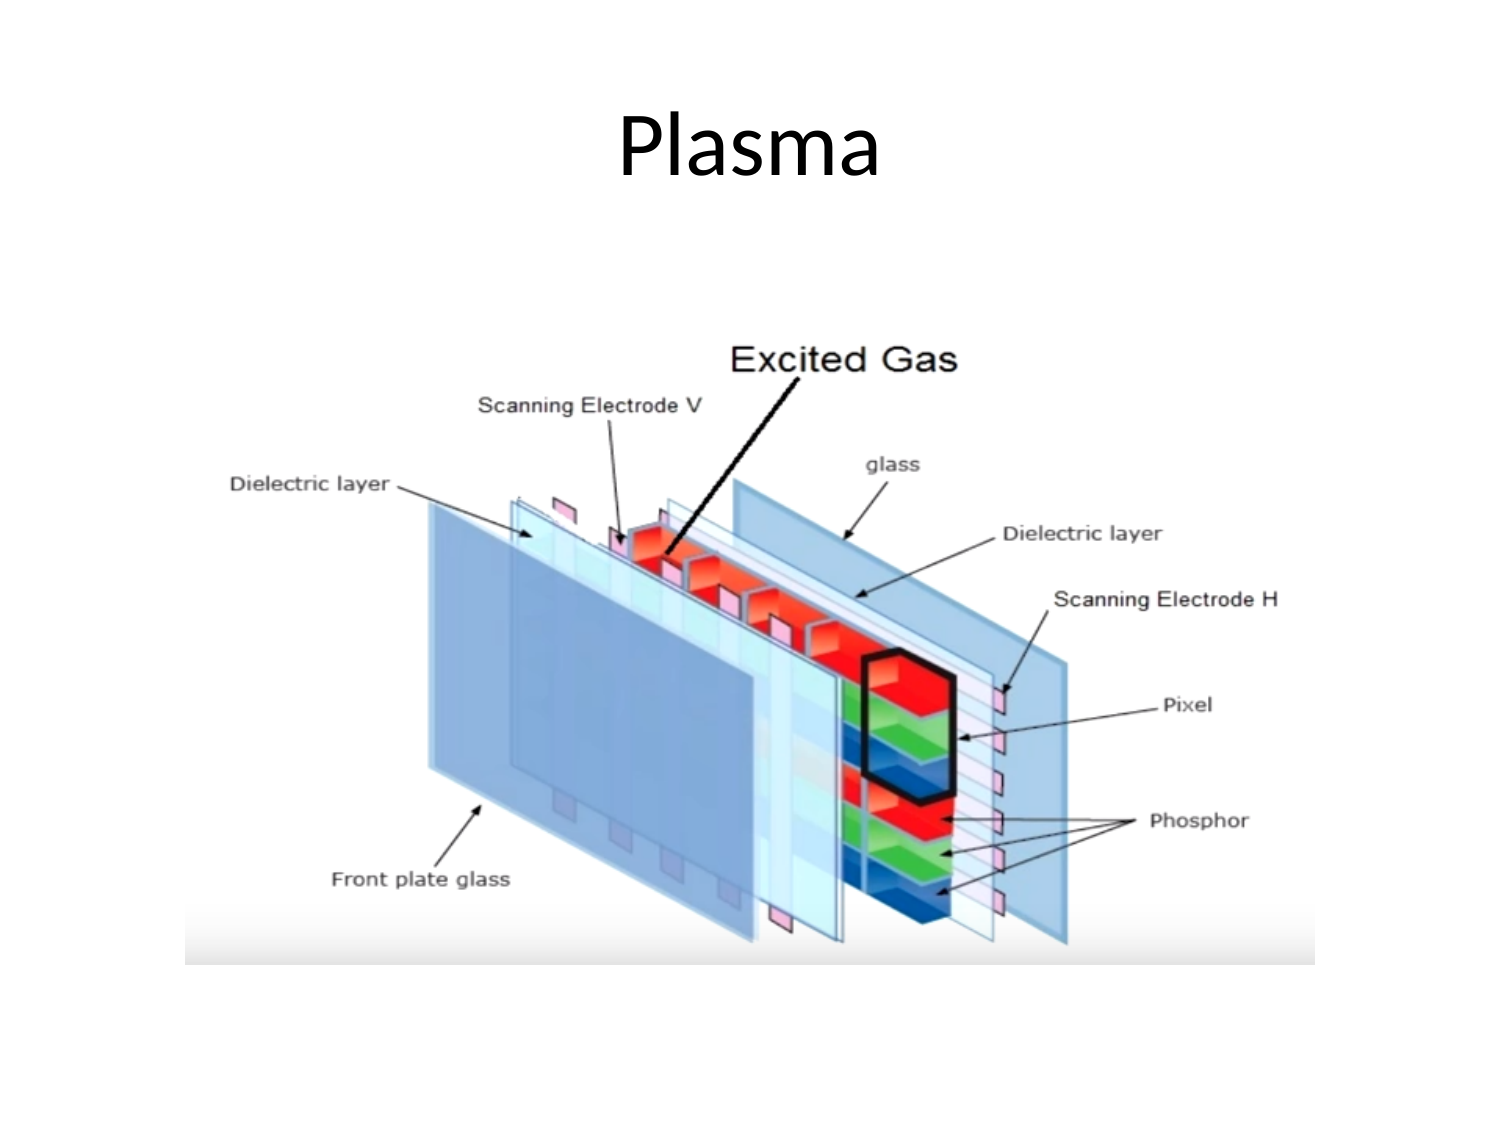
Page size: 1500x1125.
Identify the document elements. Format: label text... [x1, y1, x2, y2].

title Plasma [75, 45, 1425, 233]
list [185, 302, 1315, 965]
